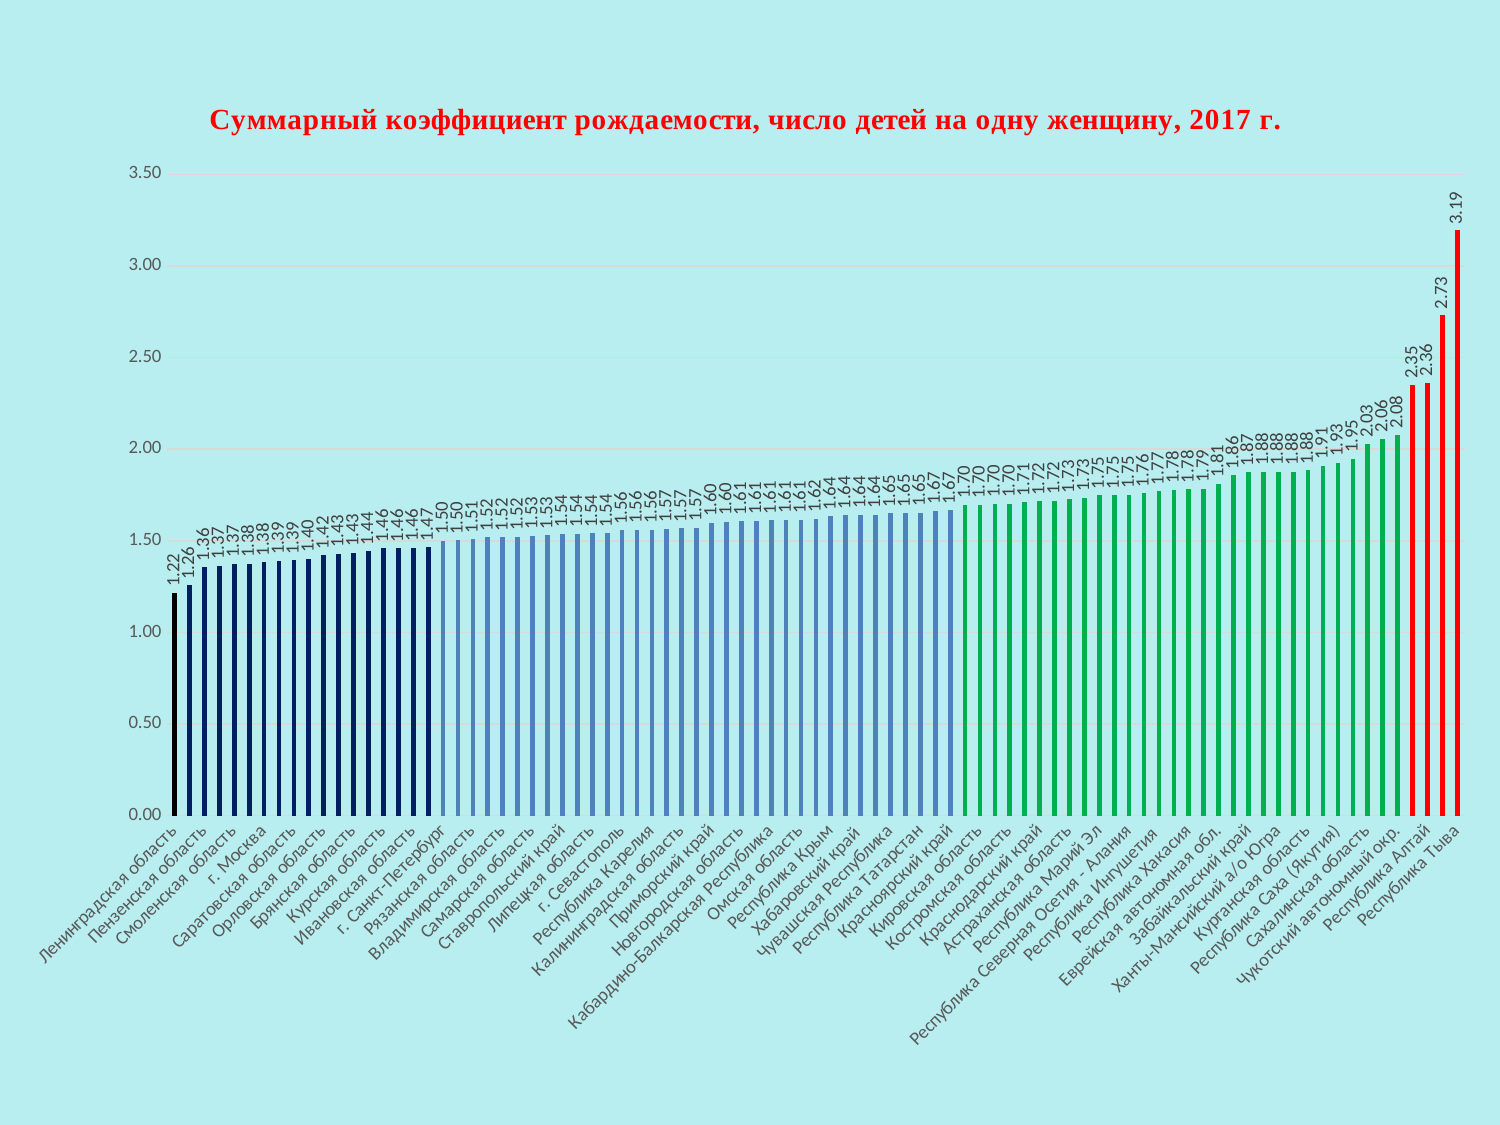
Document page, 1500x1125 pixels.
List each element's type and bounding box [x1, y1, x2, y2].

chart [5, 66, 1495, 1071]
